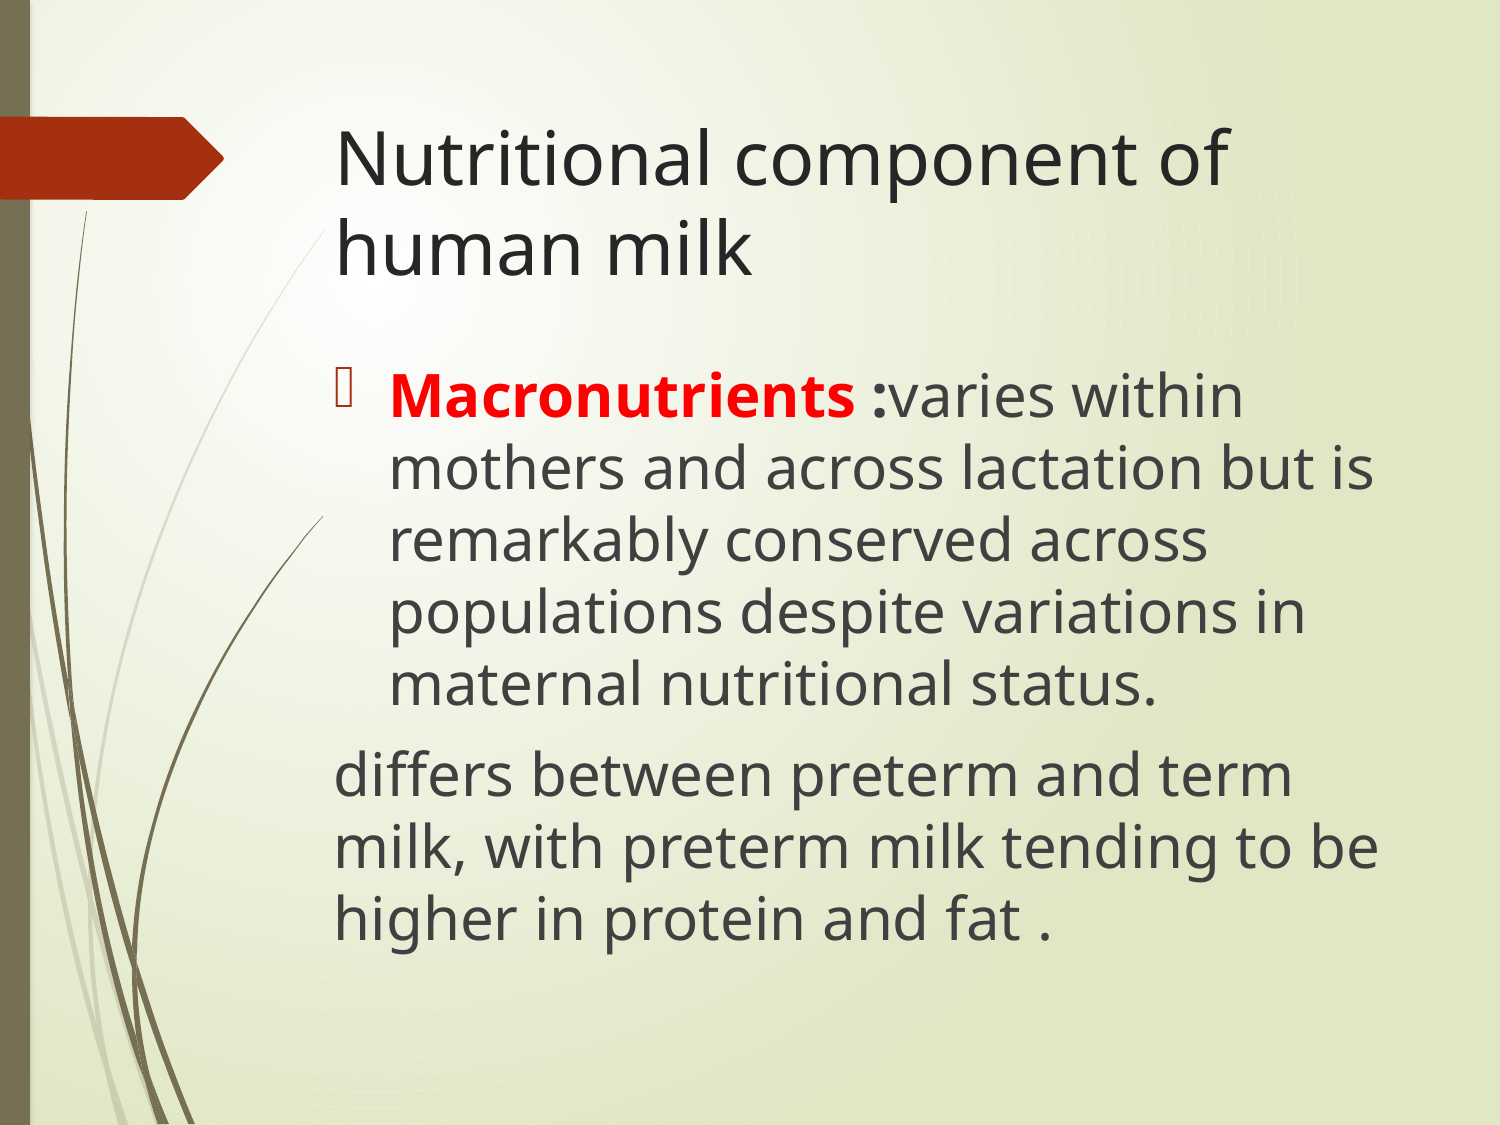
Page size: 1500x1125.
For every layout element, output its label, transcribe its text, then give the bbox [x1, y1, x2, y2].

list Macronutrients :varies within mothers and across lactation but is remarkably conserved across populations despite variations in maternal nutritional status. differs between preterm and term milk, with preterm milk tending to be higher in protein and fat . [318, 350, 1400, 970]
title Nutritional component of human milk [319, 102, 1400, 313]
